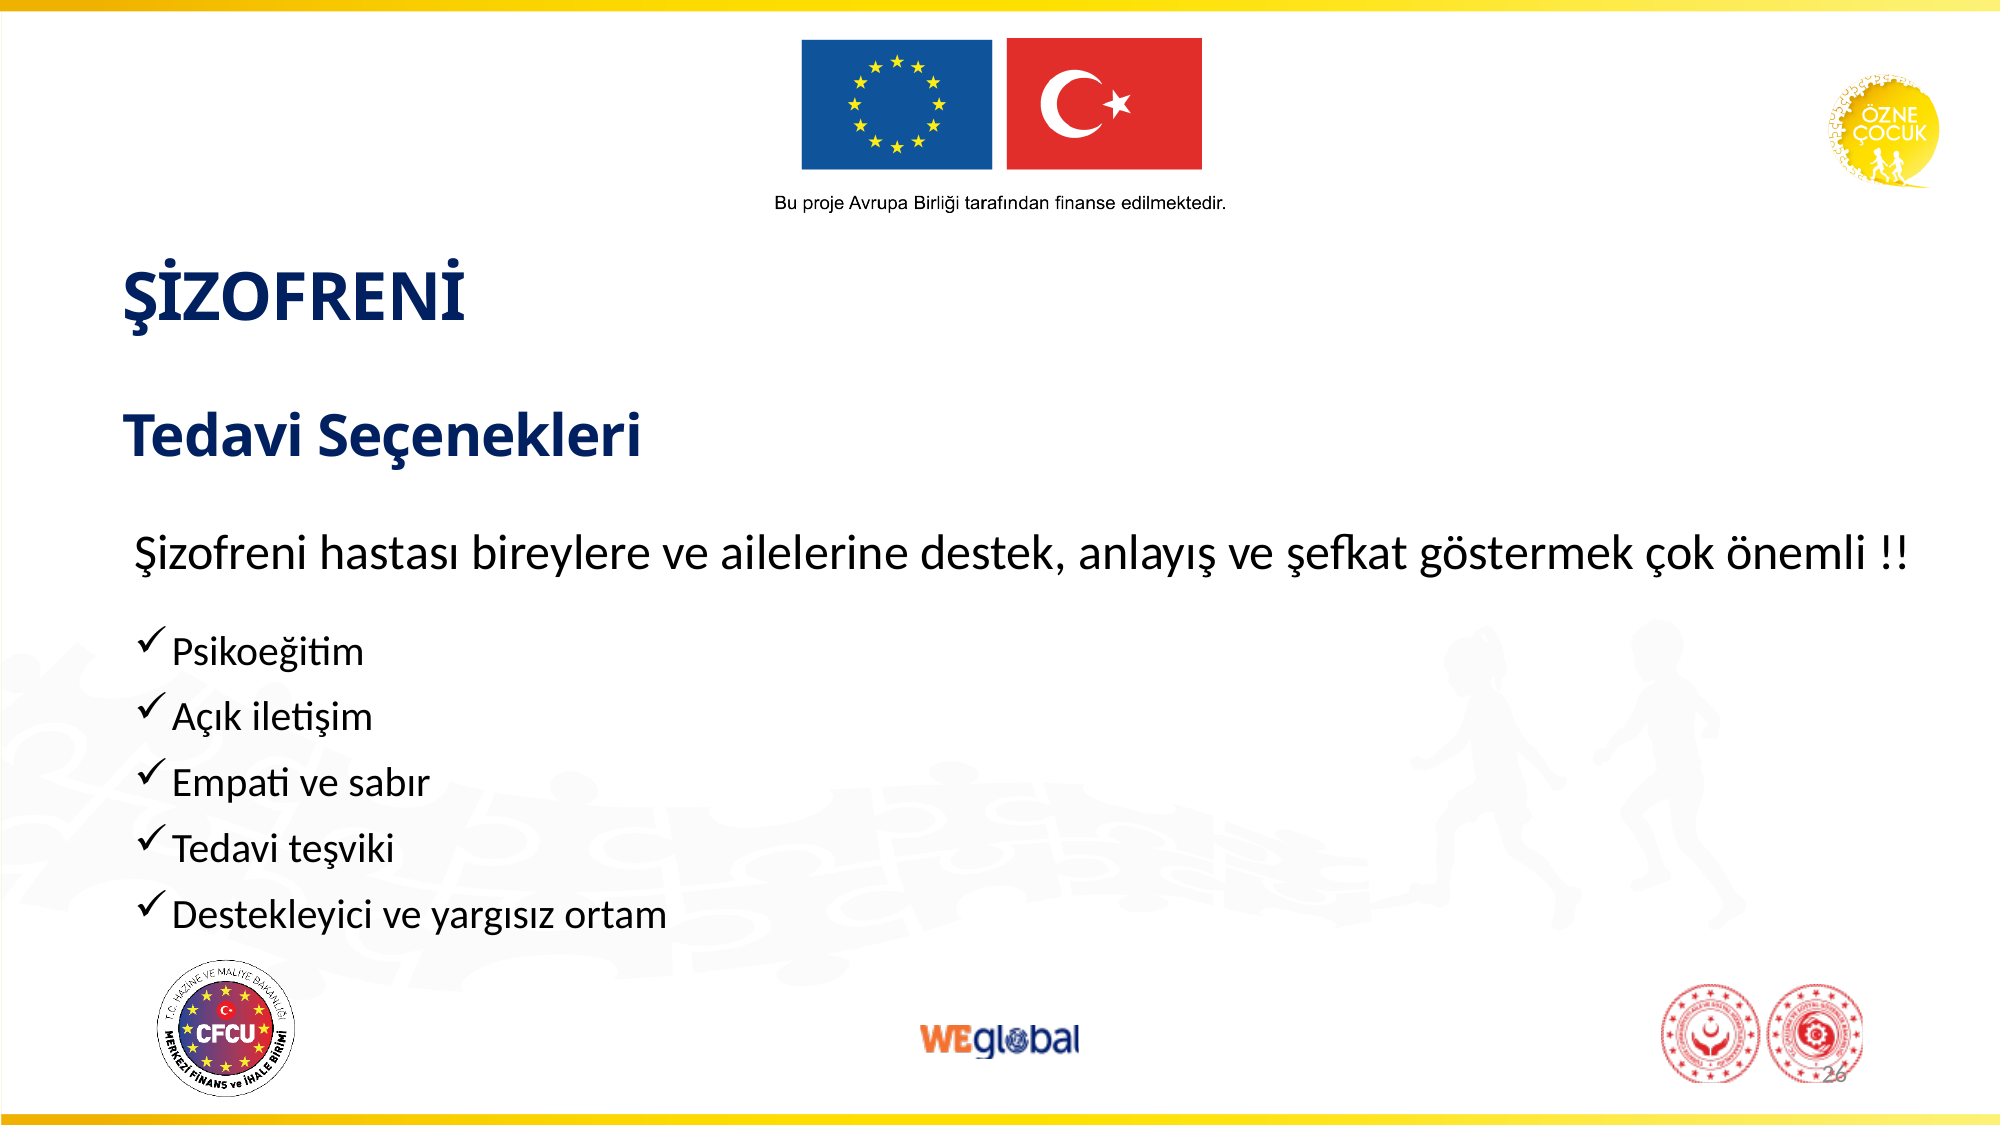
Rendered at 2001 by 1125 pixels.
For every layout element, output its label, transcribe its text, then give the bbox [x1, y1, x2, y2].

slide_number 26 [1412, 1042, 1863, 1103]
title ŞİZOFRENİ Tedavi Seçenekleri [107, 226, 1833, 506]
list Psikoeğitim Açık iletişim Empati ve sabır Tedavi teşviki Destekleyici ve yargısız ortam [119, 621, 1943, 1005]
picture [0, 0, 2001, 1125]
text_box Şizofreni hastası bireylere ve ailelerine destek, anlayış ve şefkat göstermek çok önemli !! [119, 512, 1950, 588]
